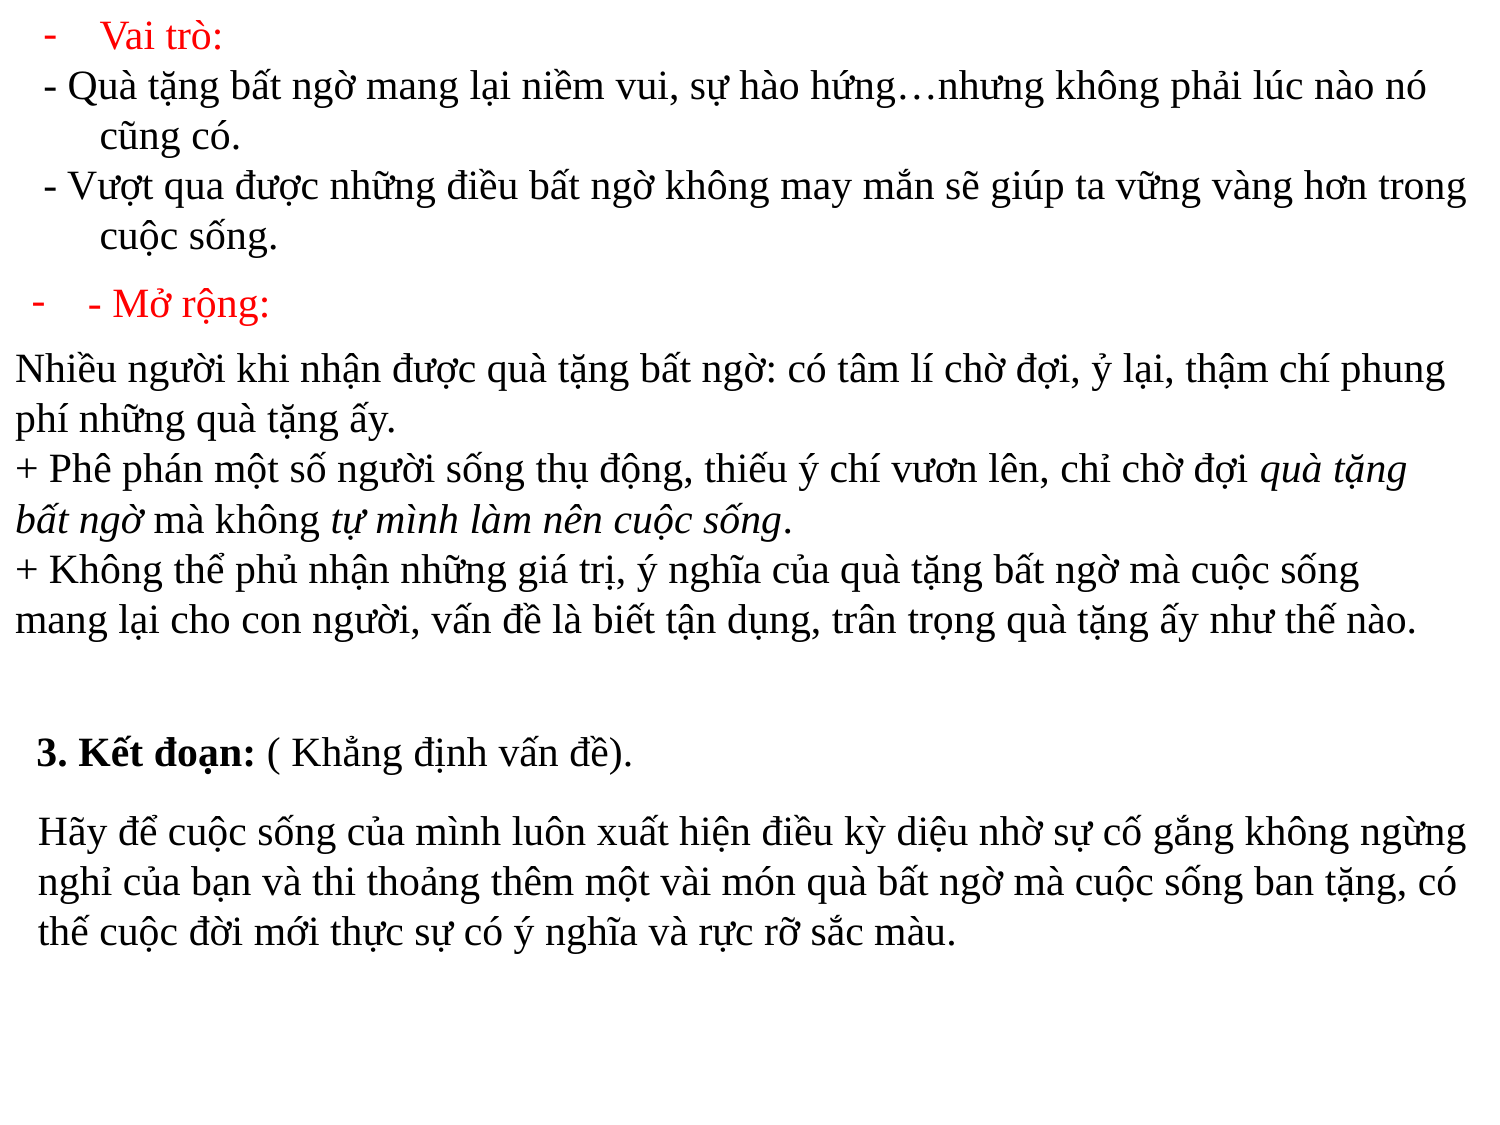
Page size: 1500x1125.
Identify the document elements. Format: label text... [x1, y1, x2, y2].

text_box 3. Kết đoạn: ( Khẳng định vấn đề). [21, 717, 1500, 783]
text_box Vai trò: - Quà tặng bất ngờ mang lại niềm vui, sự hào hứng…nhưng không phải lúc nào nó cũng có. - Vượt qua được những điều bất ngờ không may mắn sẽ giúp ta vững vàng hơn trong cuộc sống. [28, 0, 1500, 266]
text_box - Mở rộng: [16, 268, 1495, 334]
text_box Nhiều người khi nhận được quà tặng bất ngờ: có tâm lí chờ đợi, ỷ lại, thậm chí phung phí những quà tặng ấy. + Phê phán một số người sống thụ động, thiếu ý chí vươn lên, chỉ chờ đợi quà tặng bất ngờ mà không tự mình làm nên cuộc sống. + Không thể phủ nhận những giá trị, ý nghĩa của quà tặng bất ngờ mà cuộc sống mang lại cho con người, vấn đề là biết tận dụng, trân trọng quà tặng ấy như thế nào. [0, 333, 1475, 649]
text_box Hãy để cuộc sống của mình luôn xuất hiện điều kỳ diệu nhờ sự cố gắng không ngừng nghỉ của bạn và thi thoảng thêm một vài món quà bất ngờ mà cuộc sống ban tặng, có thế cuộc đời mới thực sự có ý nghĩa và rực rỡ sắc màu. [22, 796, 1500, 962]
